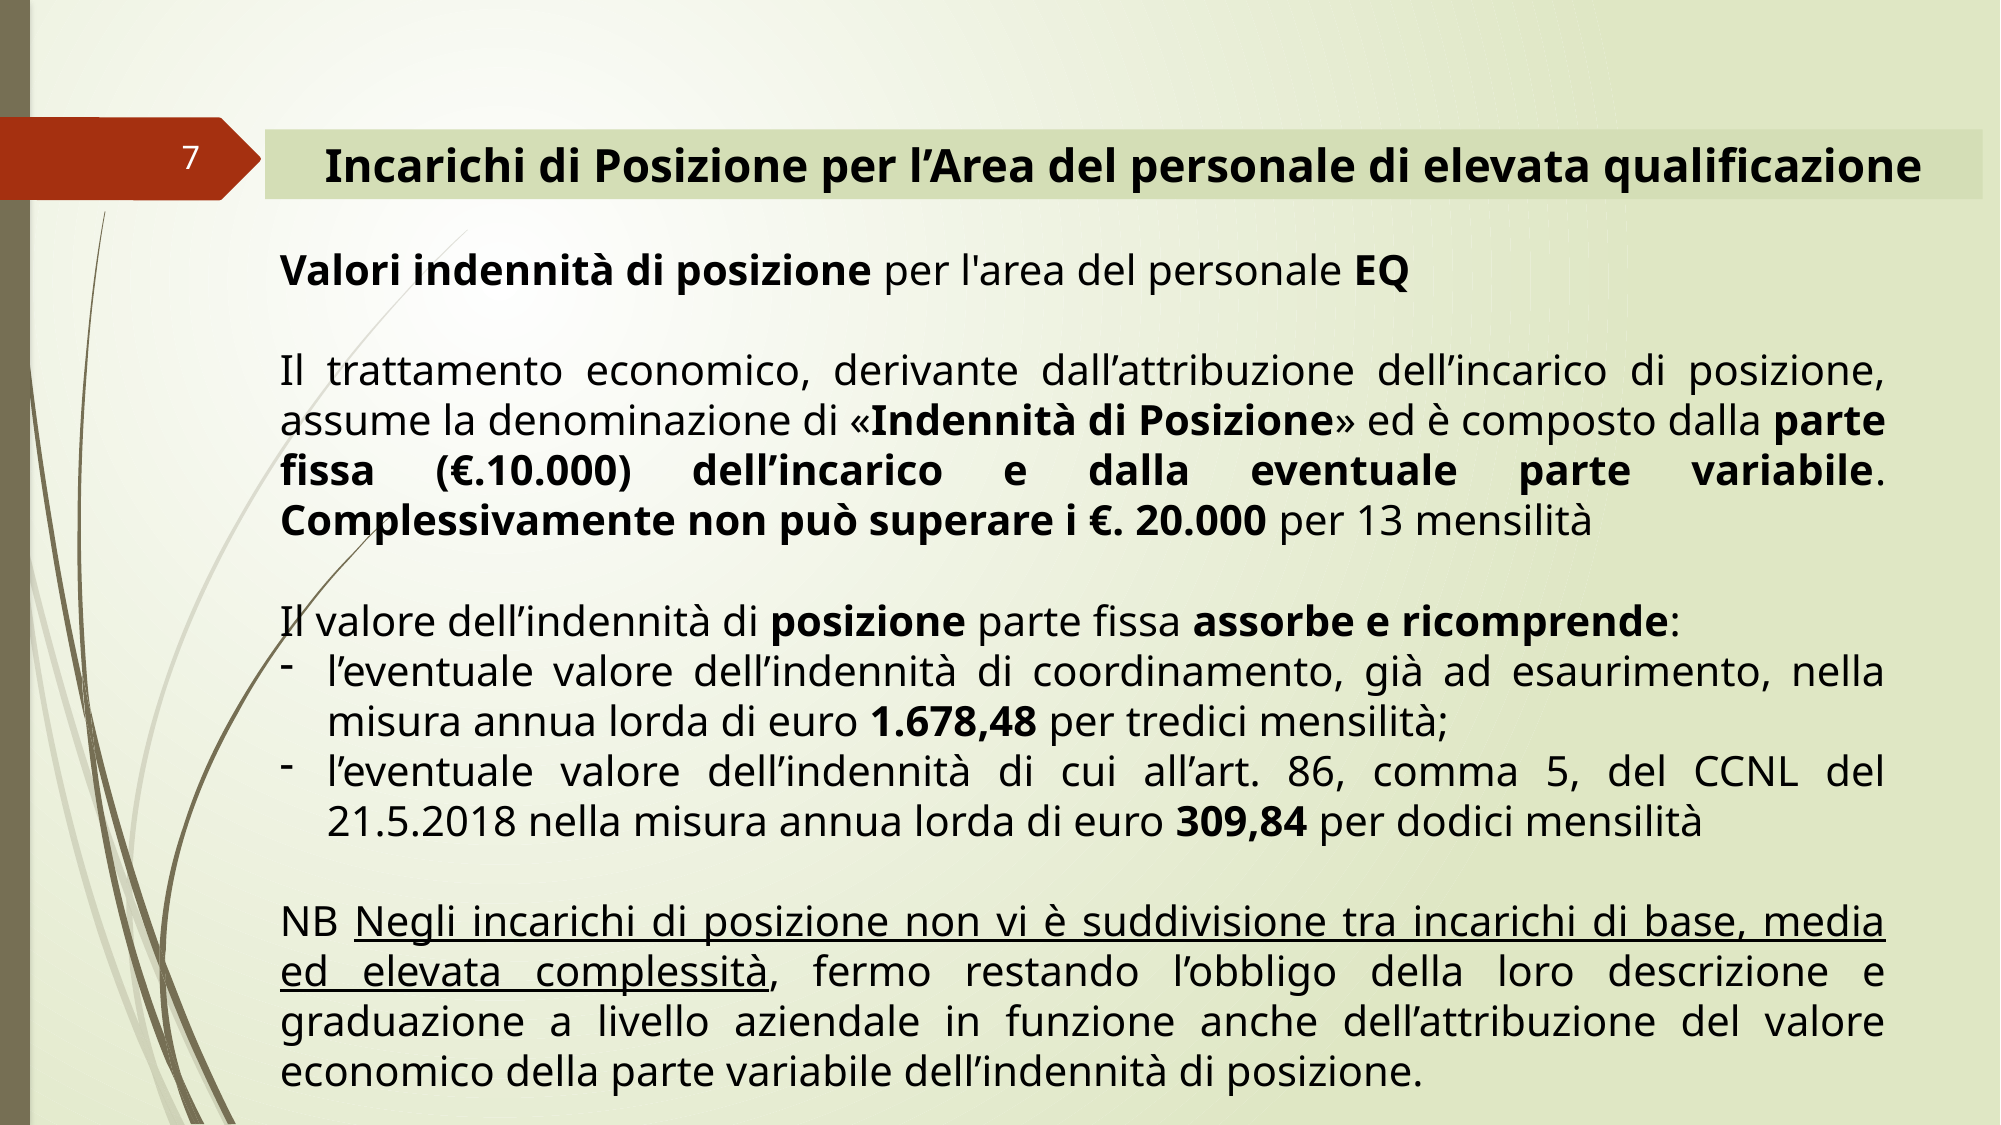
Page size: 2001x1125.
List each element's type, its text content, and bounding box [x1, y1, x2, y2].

text_box Incarichi di Posizione per l’Area del personale di elevata qualificazione [265, 129, 1983, 200]
slide_number 7 [87, 129, 216, 189]
text_box Valori indennità di posizione per l'area del personale EQ Il trattamento economico, derivante dall’attribuzione dell’incarico di posizione, assume la denominazione di «Indennità di Posizione» ed è composto dalla parte fissa (€.10.000) dell’incarico e dalla eventuale parte variabile. Complessivamente non può superare i €. 20.000 per 13 mensilità Il valore dell’indennità di posizione parte fissa assorbe e ricomprende: l’eventuale valore dell’indennità di coordinamento, già ad esaurimento, nella misura annua lorda di euro 1.678,48 per tredici mensilità; l’eventuale valore dell’indennità di cui all’art. 86, comma 5, del CCNL del 21.5.2018 nella misura annua lorda di euro 309,84 per dodici mensilità NB Negli incarichi di posizione non vi è suddivisione tra incarichi di base, media ed elevata complessità, fermo restando l’obbligo della loro descrizione e graduazione a livello aziendale in funzione anche dell’attribuzione del valore economico della parte variabile dell’indennità di posizione. [265, 236, 1901, 1102]
